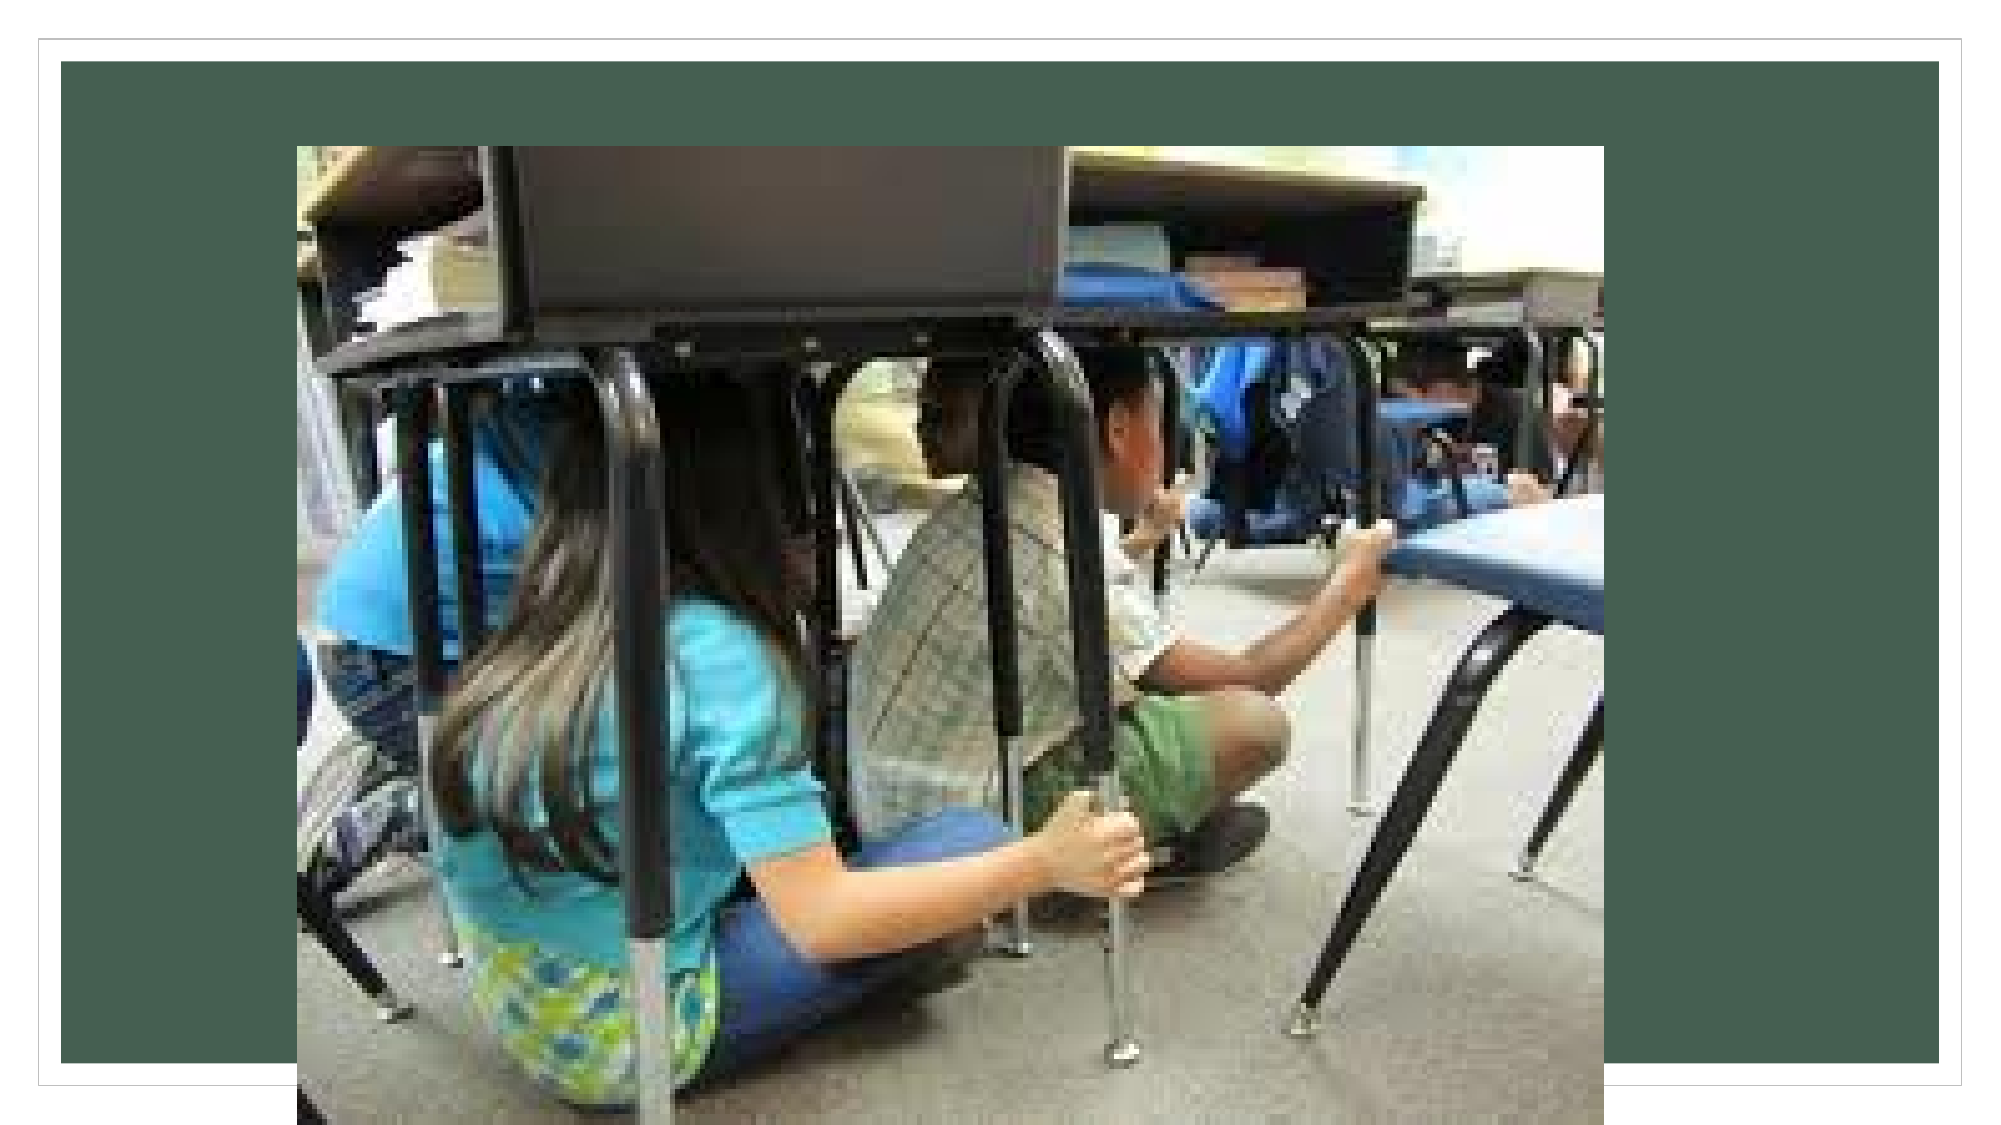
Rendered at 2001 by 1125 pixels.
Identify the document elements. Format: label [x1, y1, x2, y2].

picture [297, 146, 1604, 1125]
